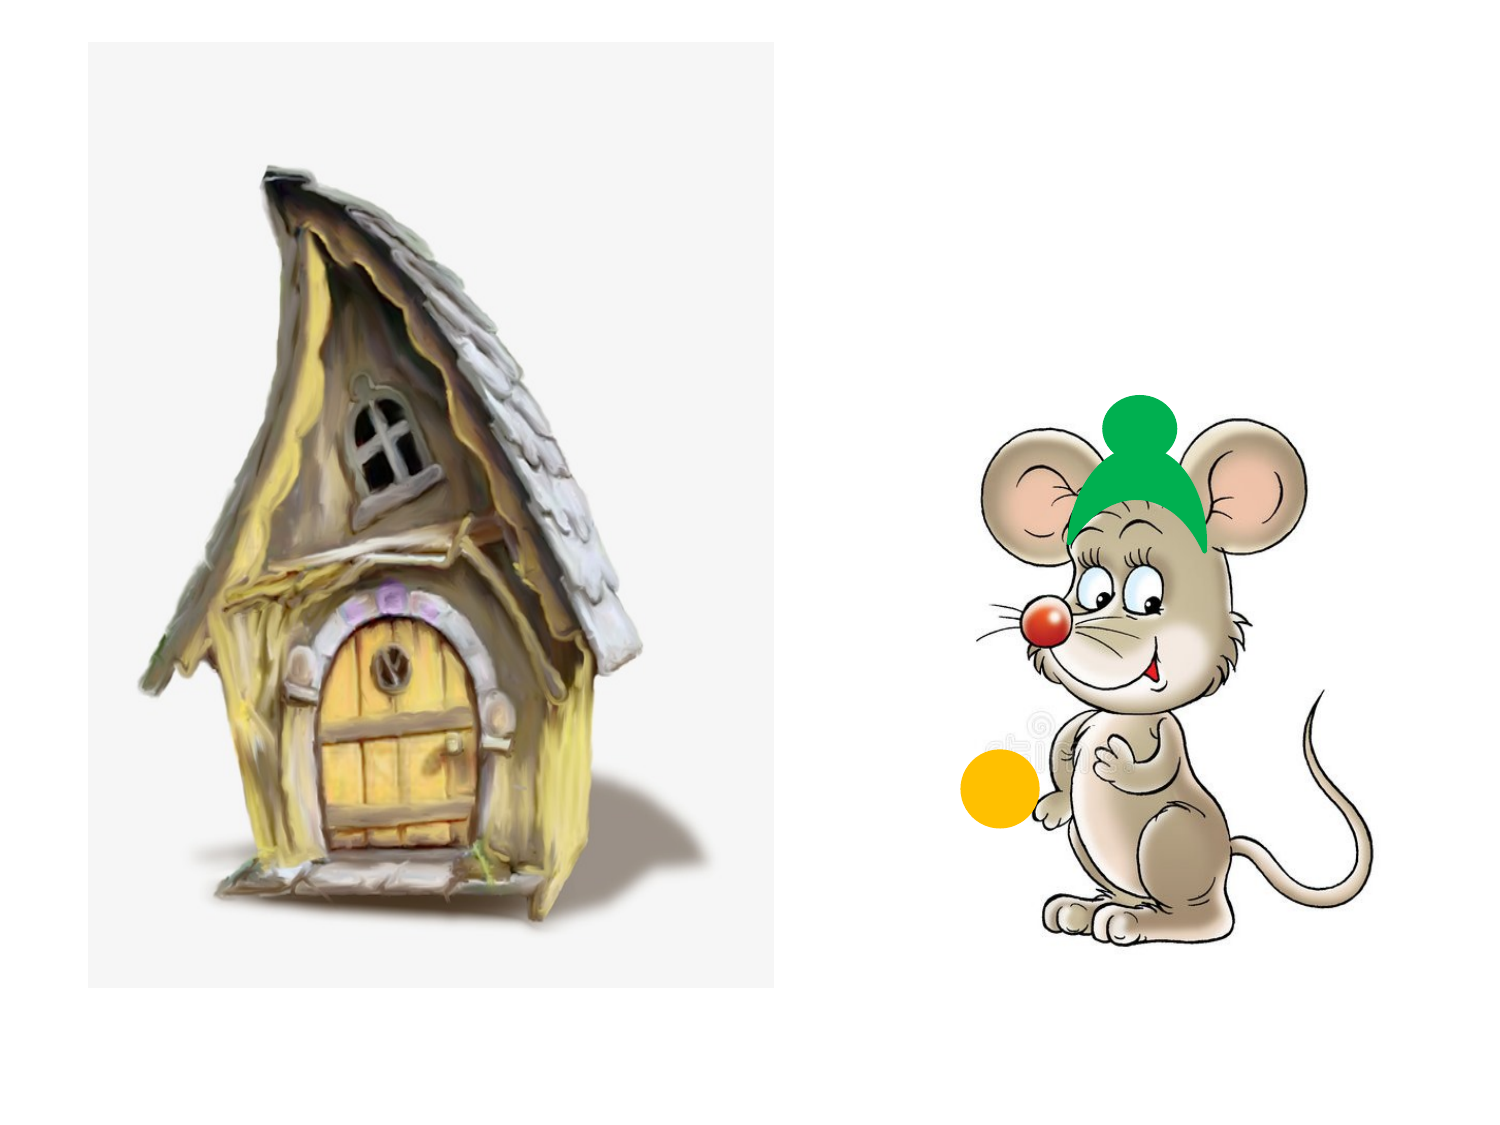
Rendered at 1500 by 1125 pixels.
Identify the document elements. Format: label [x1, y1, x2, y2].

picture [974, 396, 1389, 965]
picture [88, 42, 774, 988]
text_box [960, 764, 969, 814]
